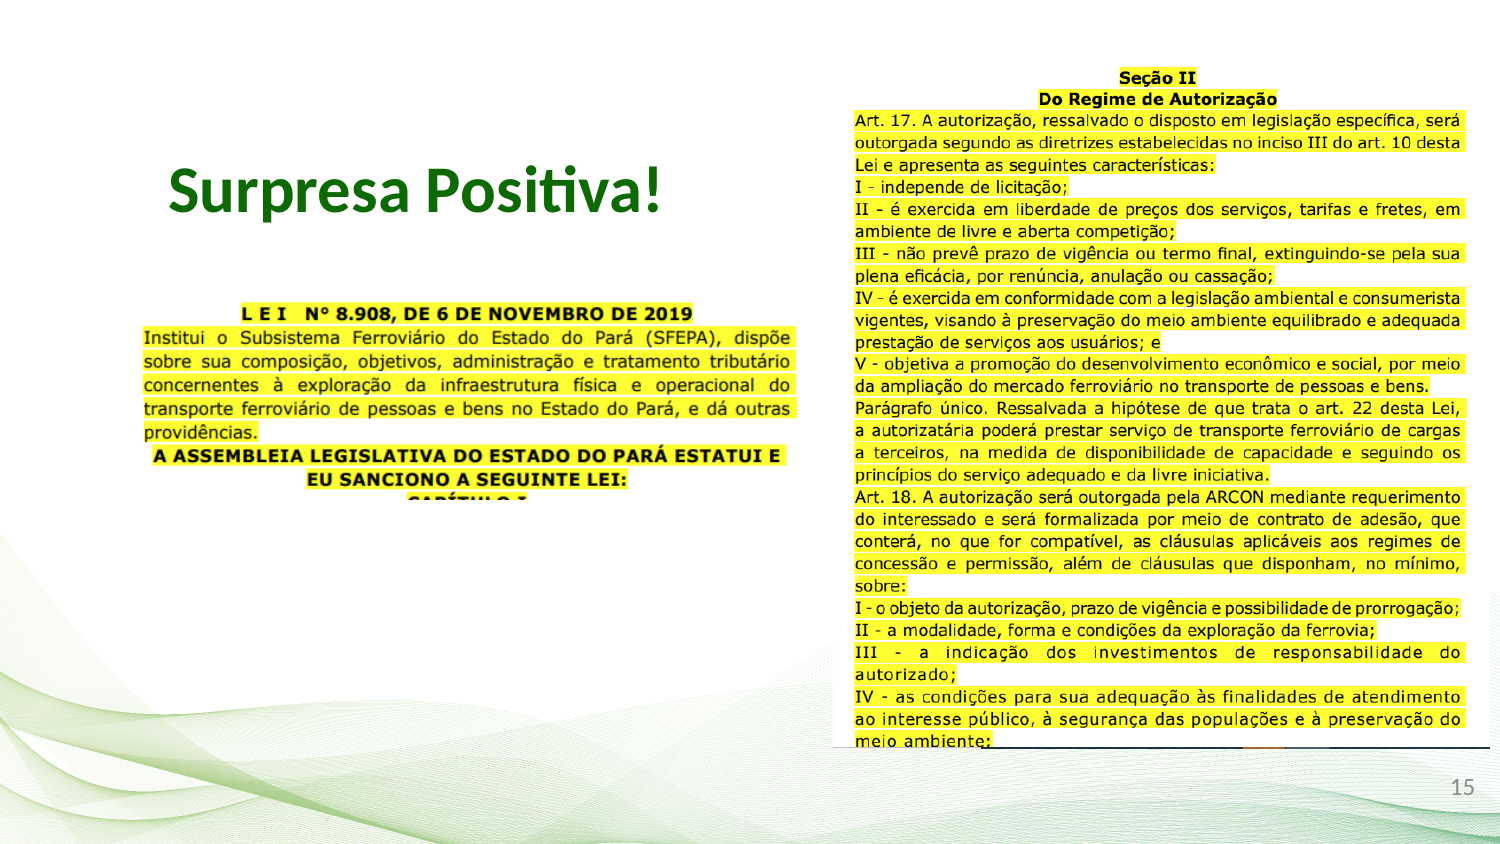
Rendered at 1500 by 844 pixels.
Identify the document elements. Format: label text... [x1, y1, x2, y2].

text_box Surpresa Positiva! [153, 138, 827, 233]
slide_number 15 [1040, 764, 1491, 808]
picture [0, 0, 1500, 844]
